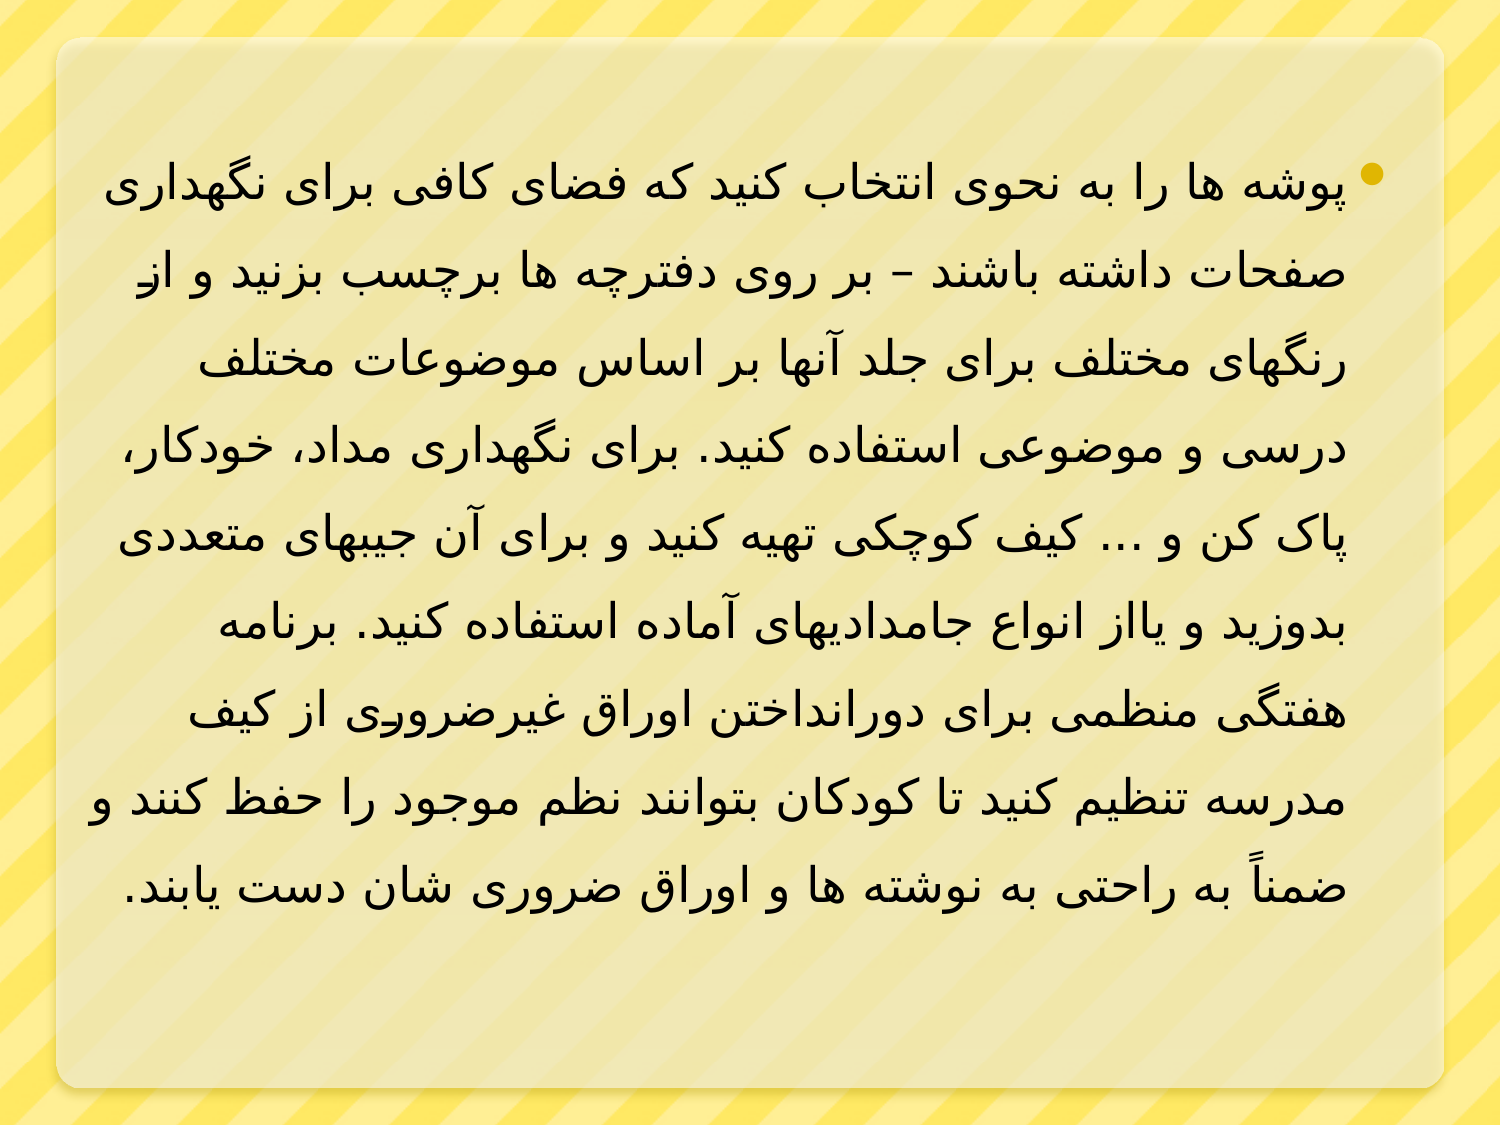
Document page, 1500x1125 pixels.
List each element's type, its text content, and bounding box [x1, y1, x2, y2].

list پوشه ها را به نحوی انتخاب کنید که فضای کافی برای نگهداری صفحات داشته باشند – بر روی دفترچه ها برچسب بزنید و از رنگهای مختلف برای جلد آنها بر اساس موضوعات مختلف درسی و موضوعی استفاده کنید. برای نگهداری مداد، خودکار، پاک کن و ... کیف کوچکی تهیه کنید و برای آن جیبهای متعددی بدوزید و یااز انواع جامدادیهای آماده استفاده کنید. برنامه هفتگی منظمی برای دورانداختن اوراق غیرضروری از کیف مدرسه تنظیم کنید تا کودکان بتوانند نظم موجود را حفظ کنند و ضمناً به راحتی به نوشته ها و اوراق ضروری شان دست یابند. [75, 113, 1425, 1005]
